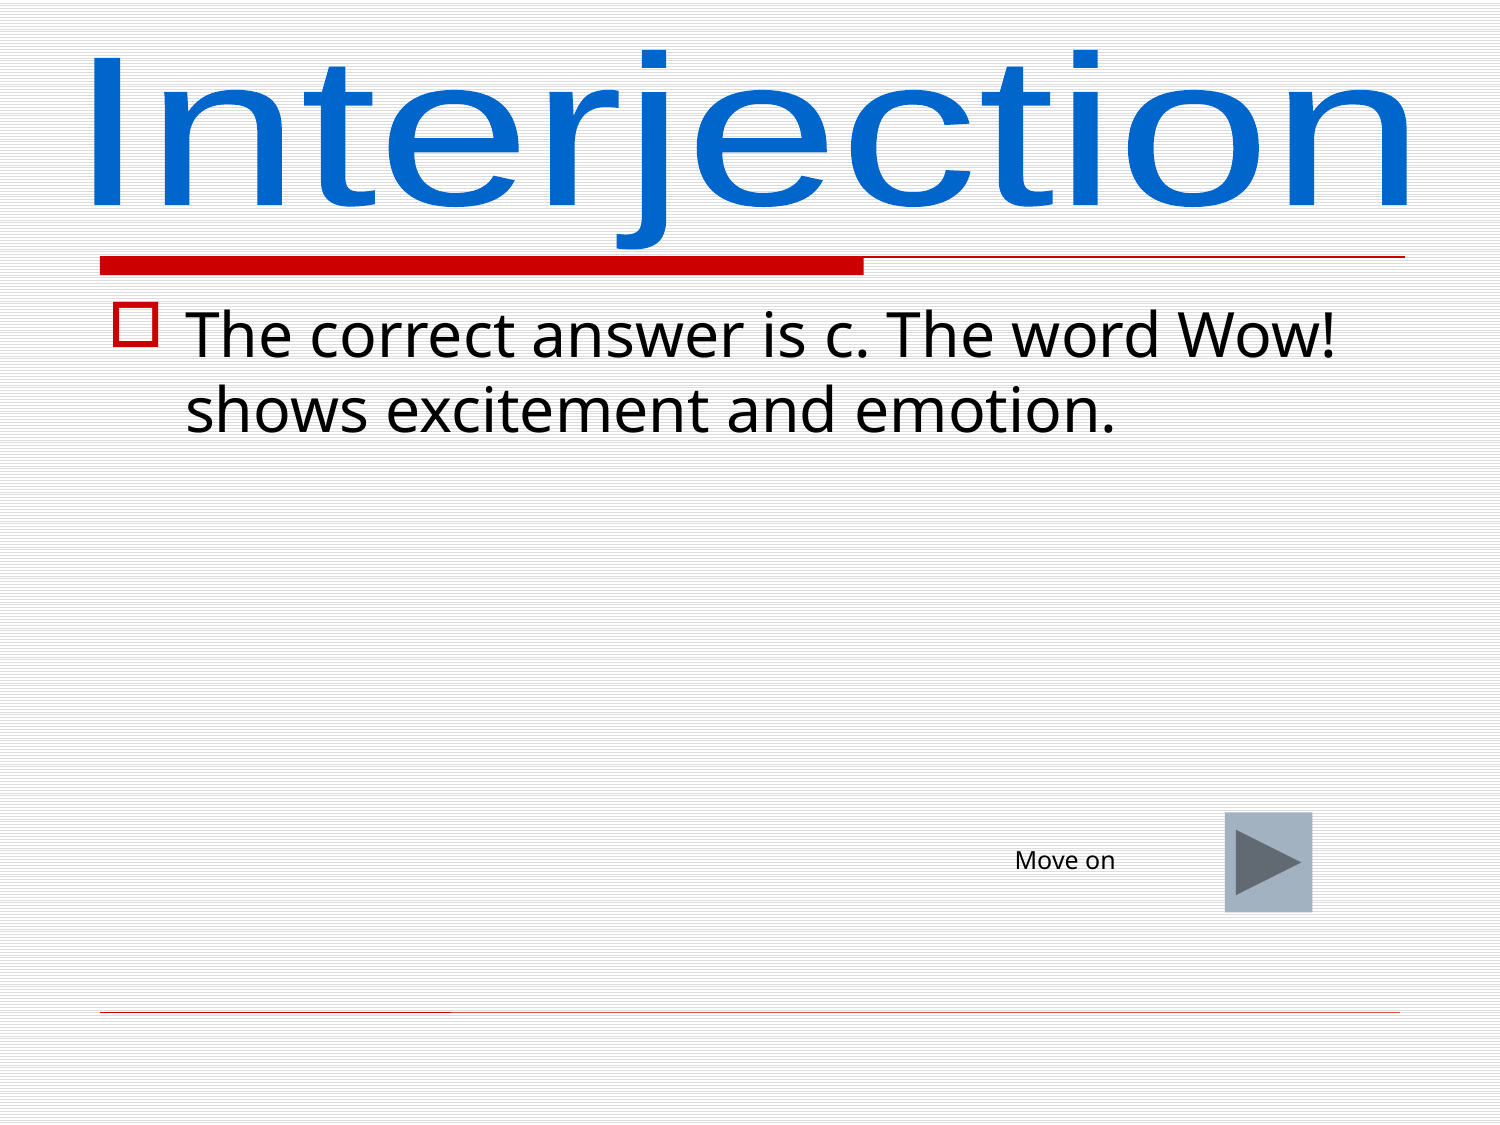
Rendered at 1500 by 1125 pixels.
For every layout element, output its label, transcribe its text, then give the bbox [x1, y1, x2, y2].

text_box Move on [999, 837, 1163, 883]
list The correct answer is c. The word Wow! shows excitement and emotion. [92, 287, 1406, 988]
text_box [1224, 812, 1313, 913]
